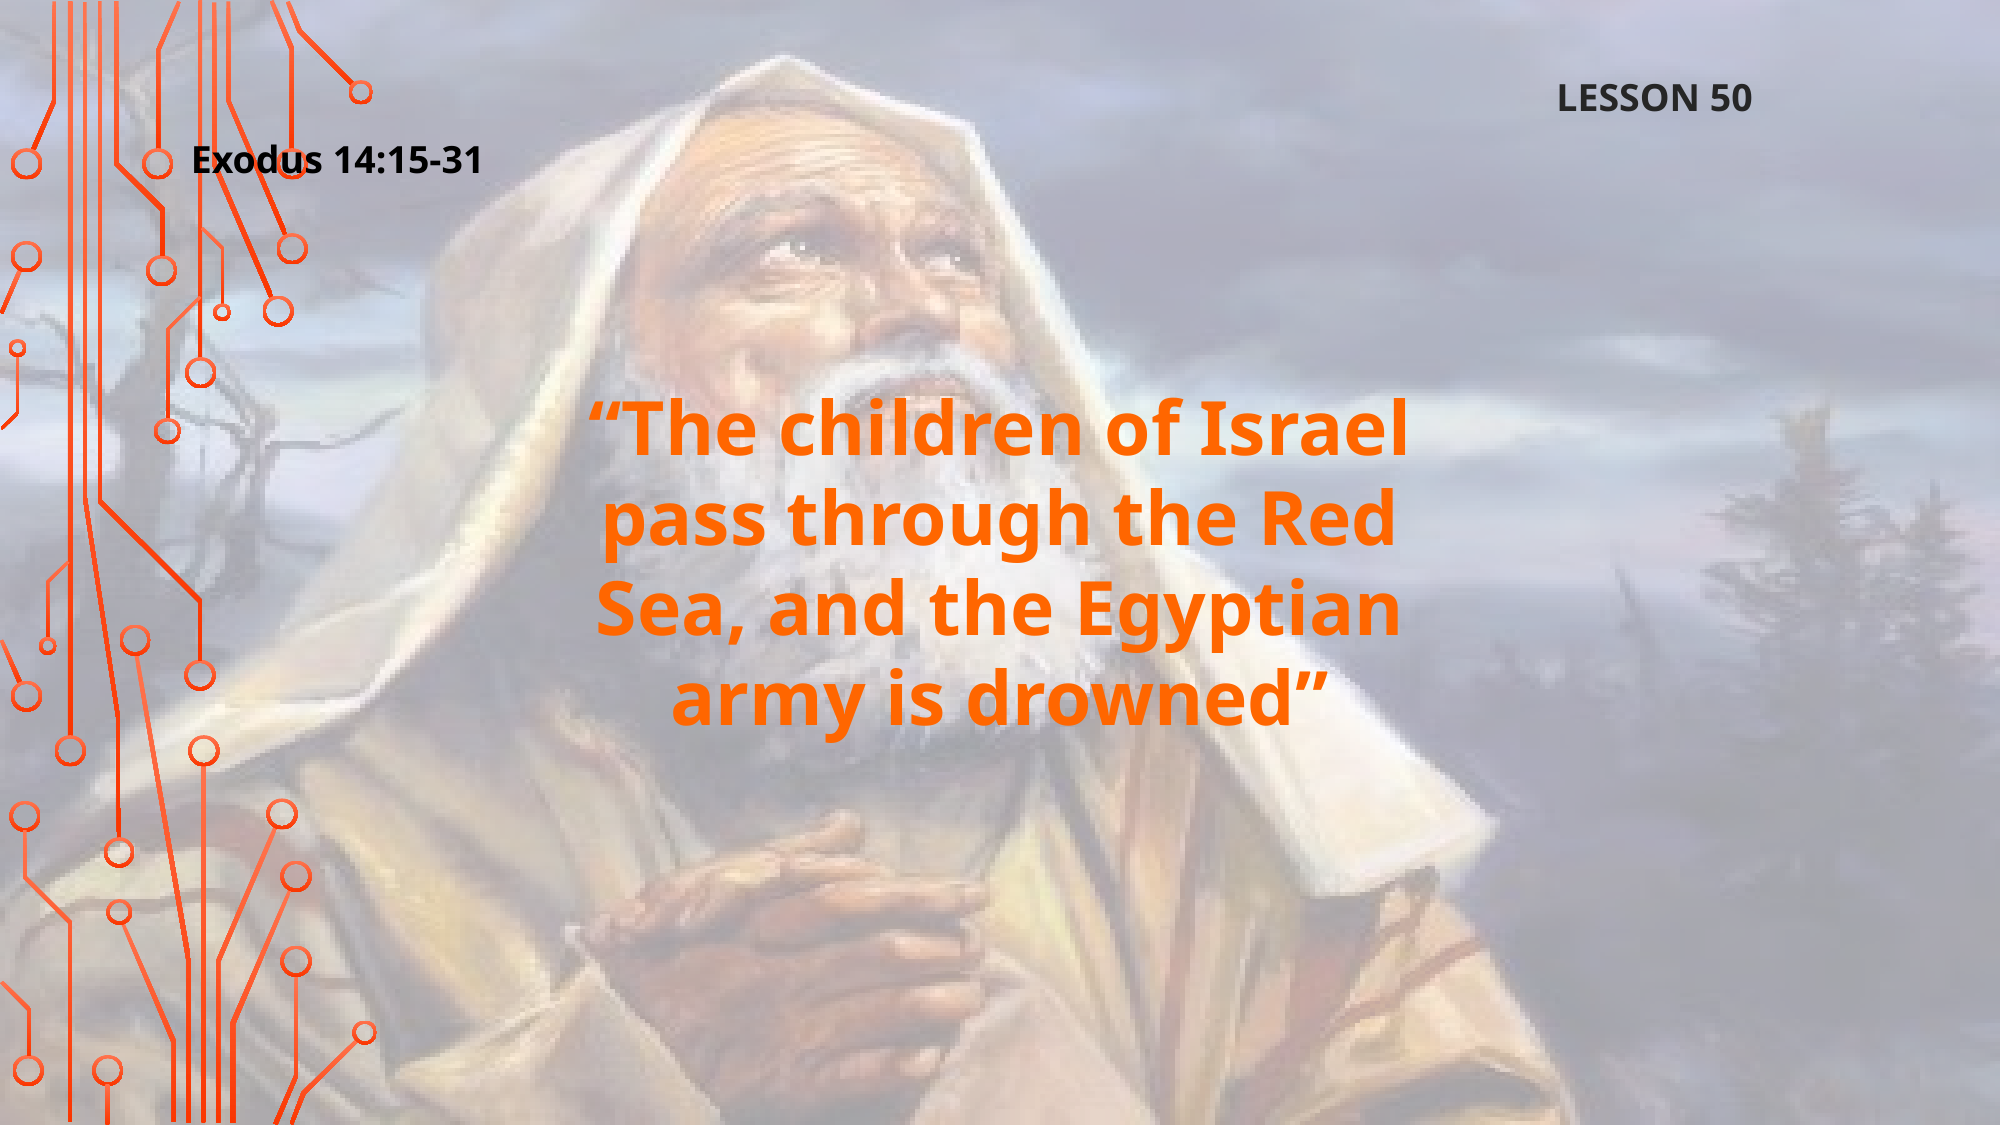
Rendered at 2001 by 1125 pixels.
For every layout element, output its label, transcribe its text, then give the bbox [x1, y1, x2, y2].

text_box “The children of Israel pass through the Red Sea, and the Egyptian army is drowned” [500, 373, 1500, 748]
text_box LESSON 50 [1541, 66, 1850, 190]
text_box Exodus 14:15-31 [176, 128, 500, 189]
